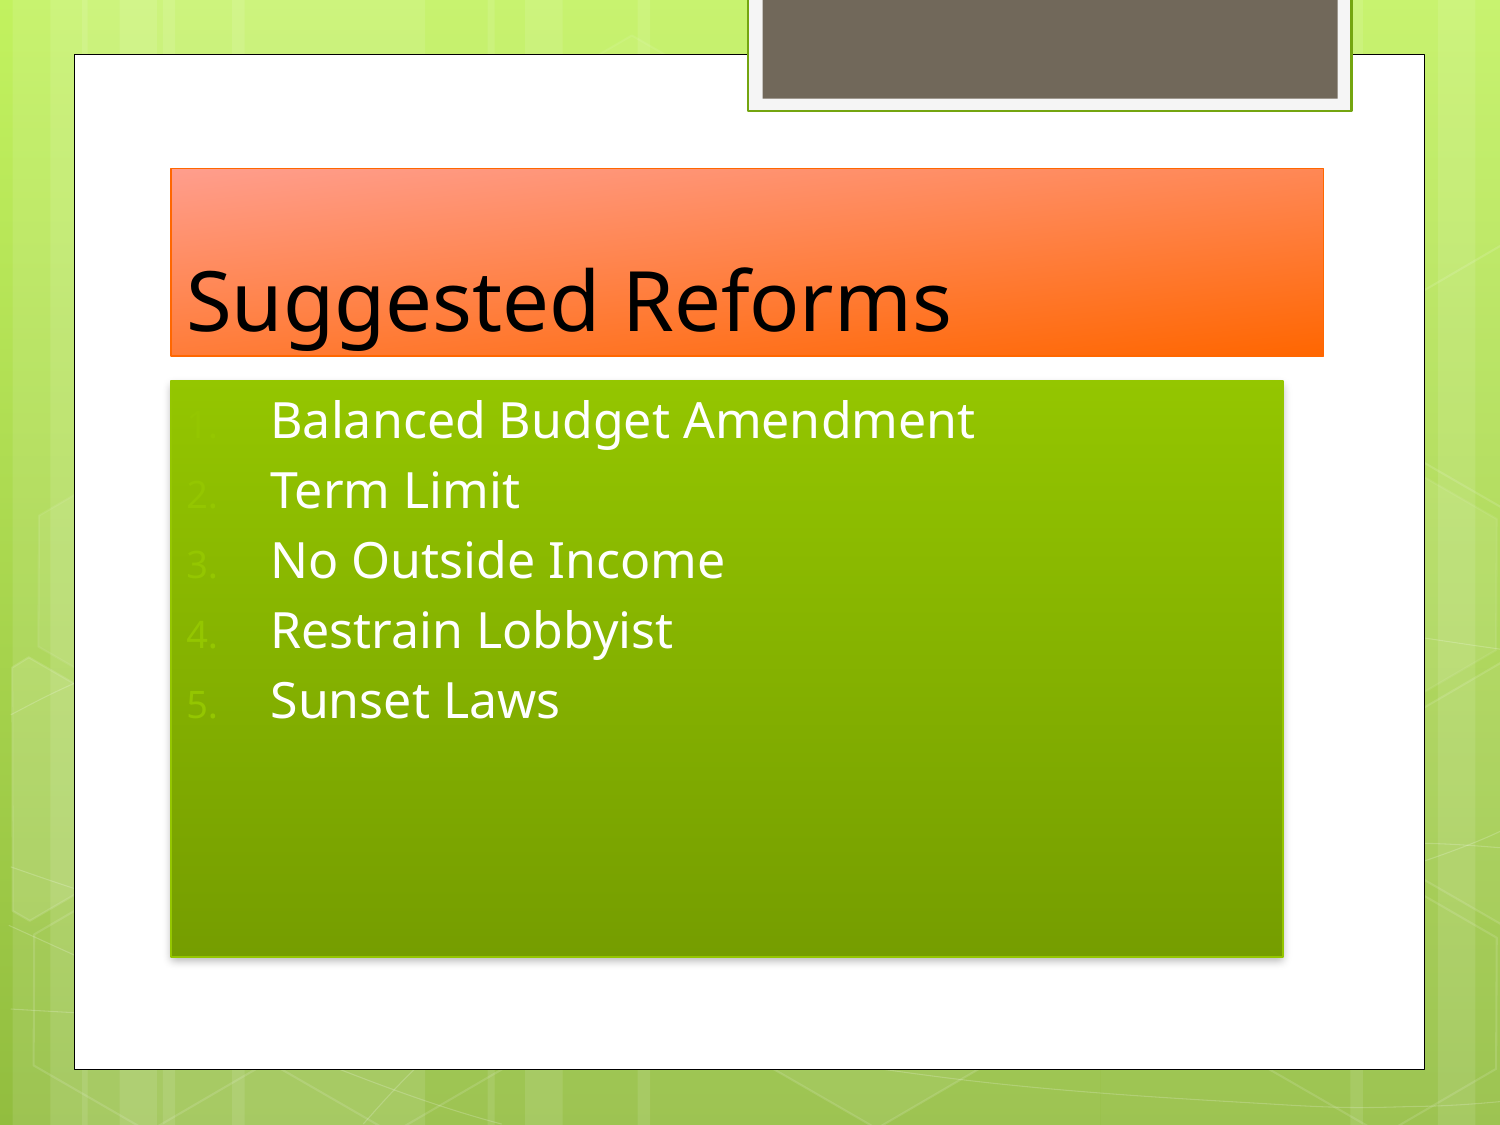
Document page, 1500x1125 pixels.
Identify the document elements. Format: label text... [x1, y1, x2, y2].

list Balanced Budget Amendment Term Limit No Outside Income Restrain Lobbyist Sunset Laws [170, 380, 1284, 958]
title Suggested Reforms [170, 168, 1324, 357]
